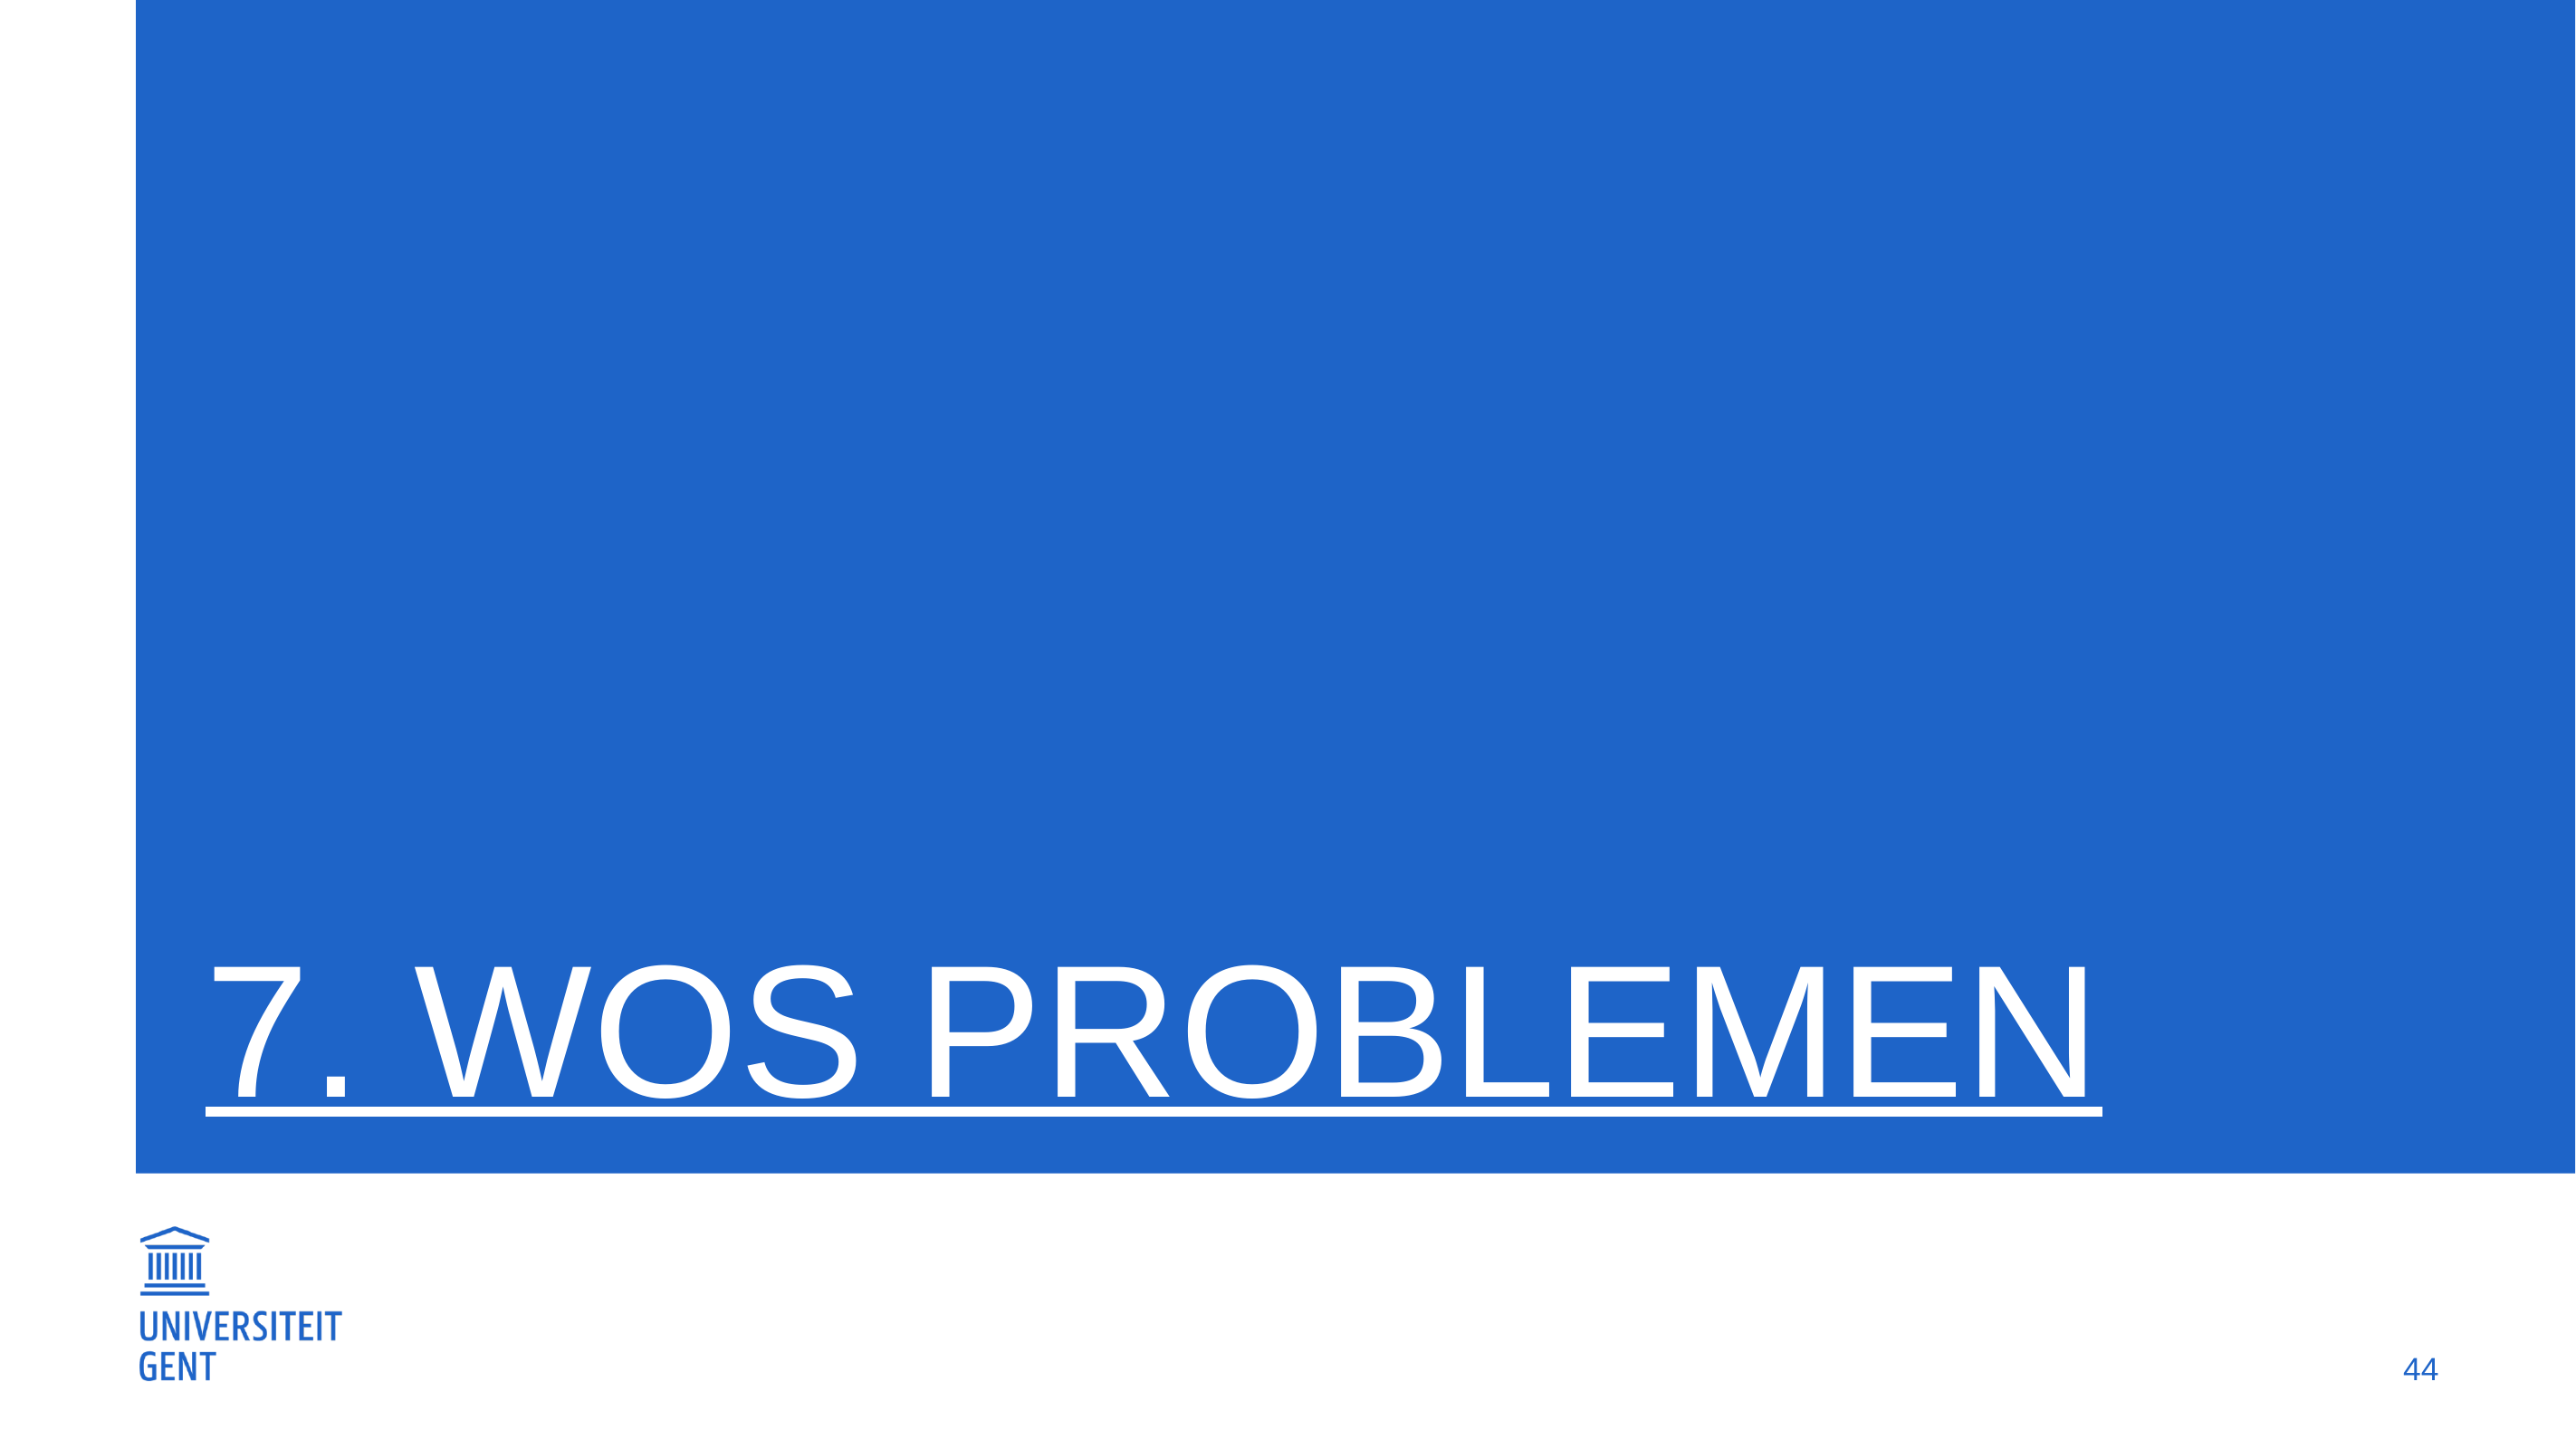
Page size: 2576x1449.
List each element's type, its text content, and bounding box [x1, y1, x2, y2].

title 7. WOS problemen [191, 482, 2447, 1142]
picture [72, 1174, 415, 1449]
slide_number 44 [2315, 1329, 2453, 1407]
